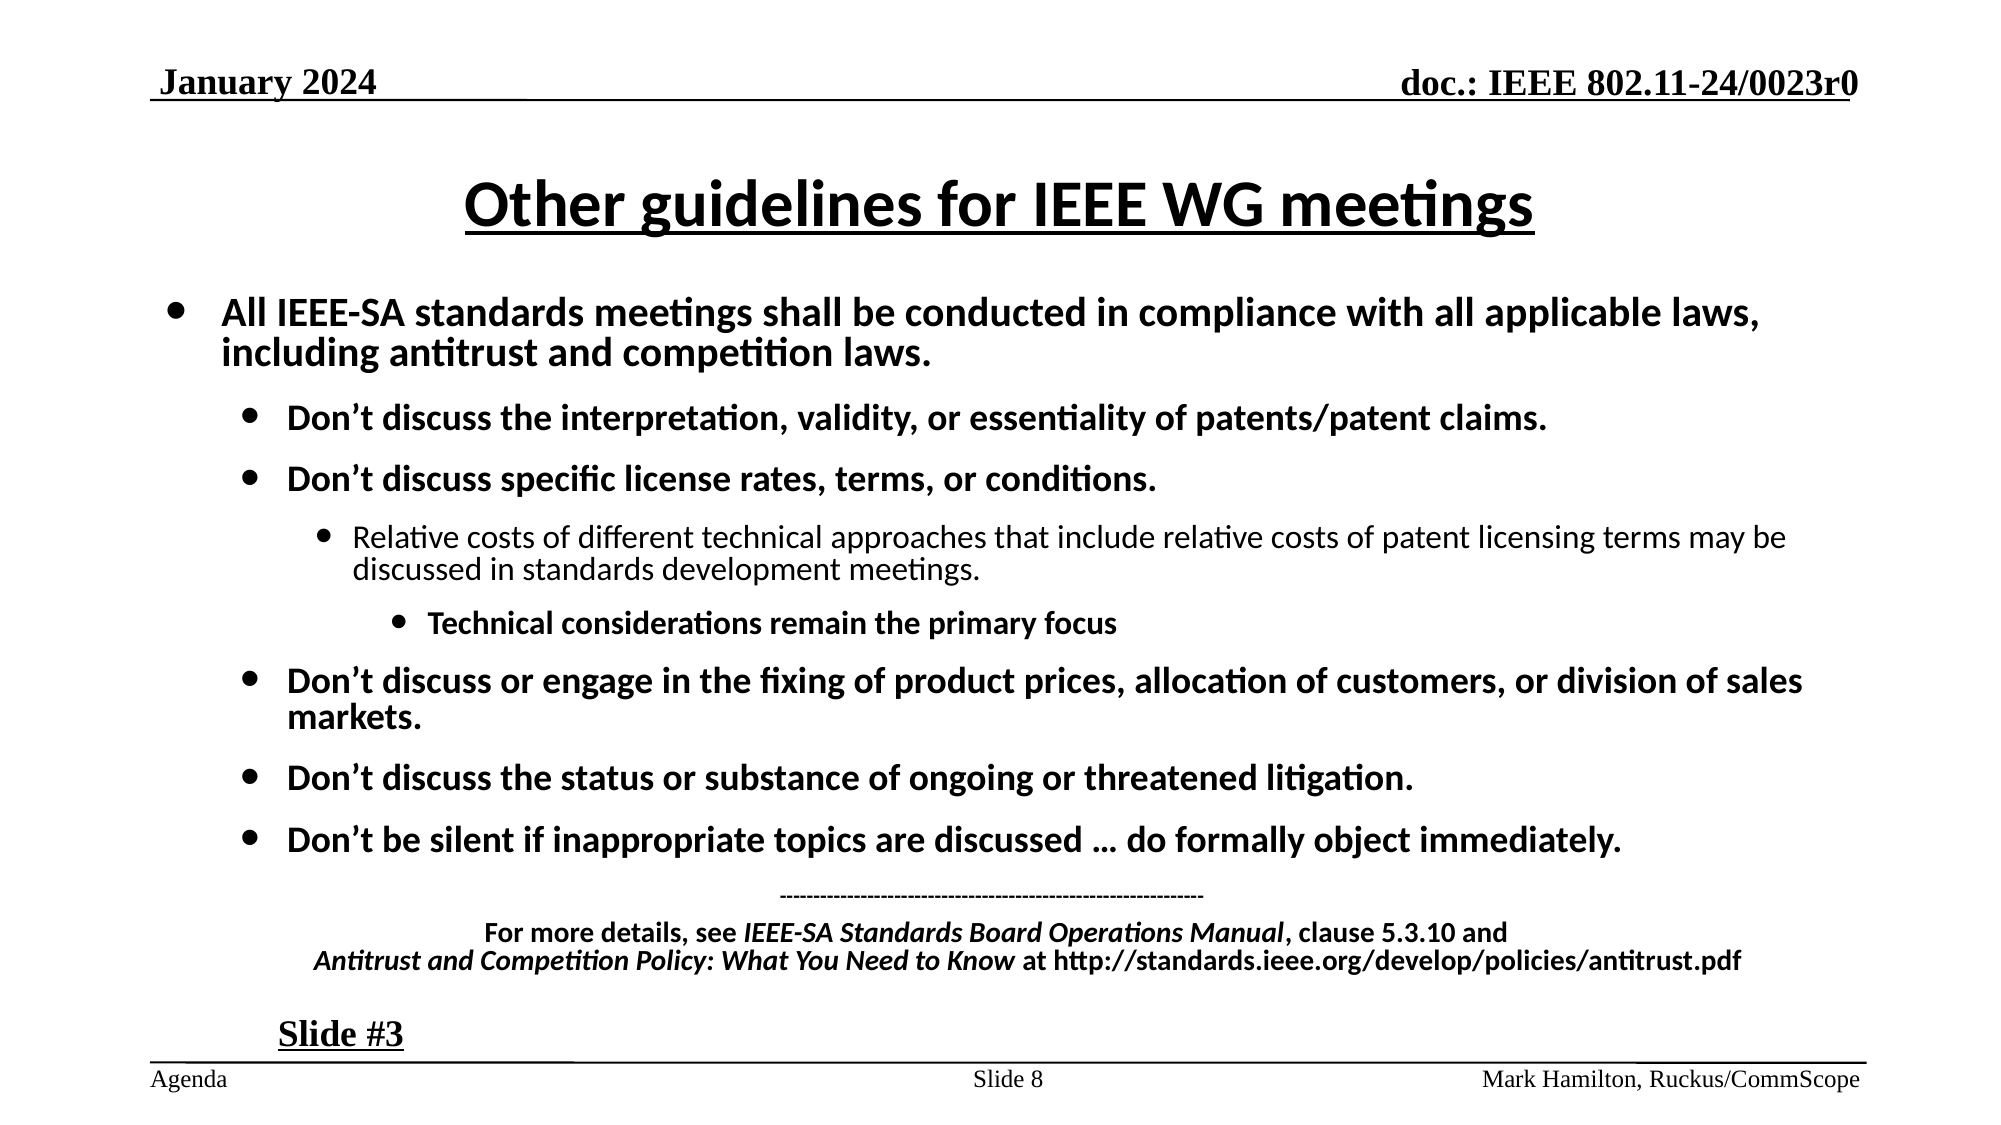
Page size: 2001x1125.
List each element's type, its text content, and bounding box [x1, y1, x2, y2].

list All IEEE-SA standards meetings shall be conducted in compliance with all applicable laws, including antitrust and competition laws. Don’t discuss the interpretation, validity, or essentiality of patents/patent claims. Don’t discuss specific license rates, terms, or conditions. Relative costs of different technical approaches that include relative costs of patent licensing terms may be discussed in standards development meetings. Technical considerations remain the primary focus Don’t discuss or engage in the fixing of product prices, allocation of customers, or division of sales markets. Don’t discuss the status or substance of ongoing or threatened litigation. Don’t be silent if inappropriate topics are discussed … do formally object immediately. --------------------------------------------------------------- For more details, see IEEE-SA Standards Board Operations Manual, clause 5.3.10 and Antitrust and Competition Policy: What You Need to Know at http://standards.ieee.org/develop/policies/antitrust.pdf [149, 286, 1850, 1000]
text_box Slide #3 [263, 1001, 420, 1062]
title Other guidelines for IEEE WG meetings [149, 112, 1850, 286]
slide_number Slide 8 [950, 1061, 1067, 1123]
